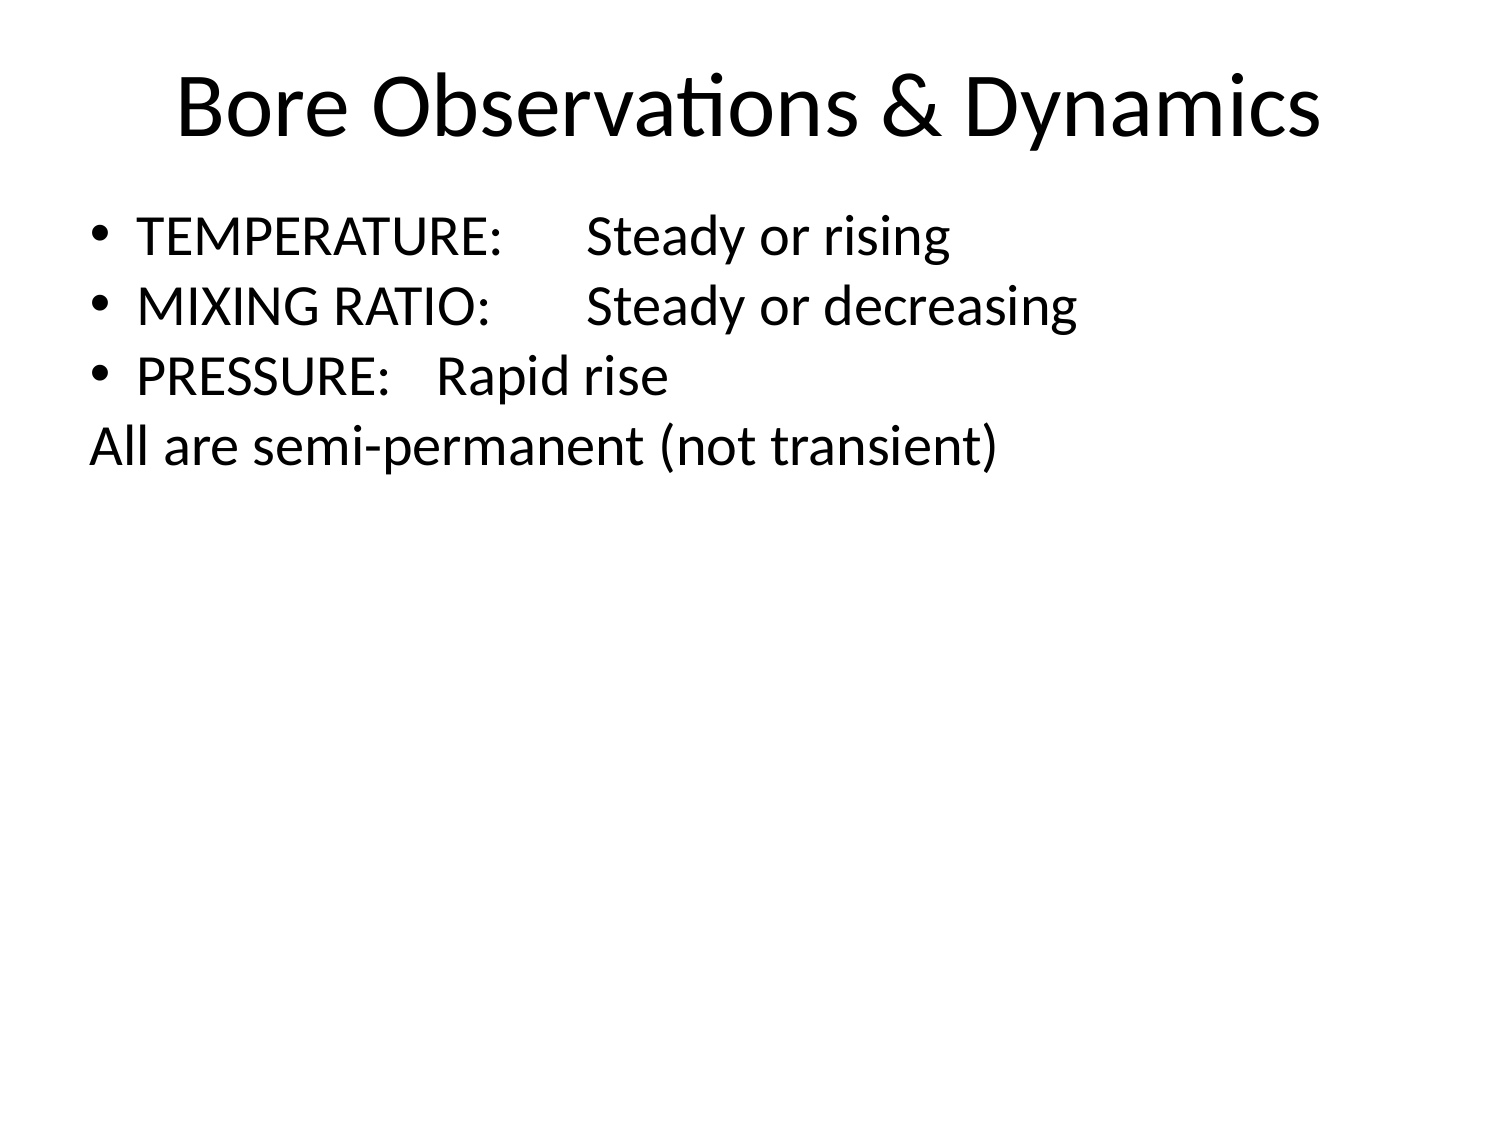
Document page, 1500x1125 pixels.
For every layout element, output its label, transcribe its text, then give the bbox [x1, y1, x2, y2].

text_box TEMPERATURE: Steady or rising MIXING RATIO: Steady or decreasing PRESSURE: Rapid rise All are semi-permanent (not transient) [74, 189, 1425, 485]
text_box Bore Observations & Dynamics [74, 37, 1425, 189]
